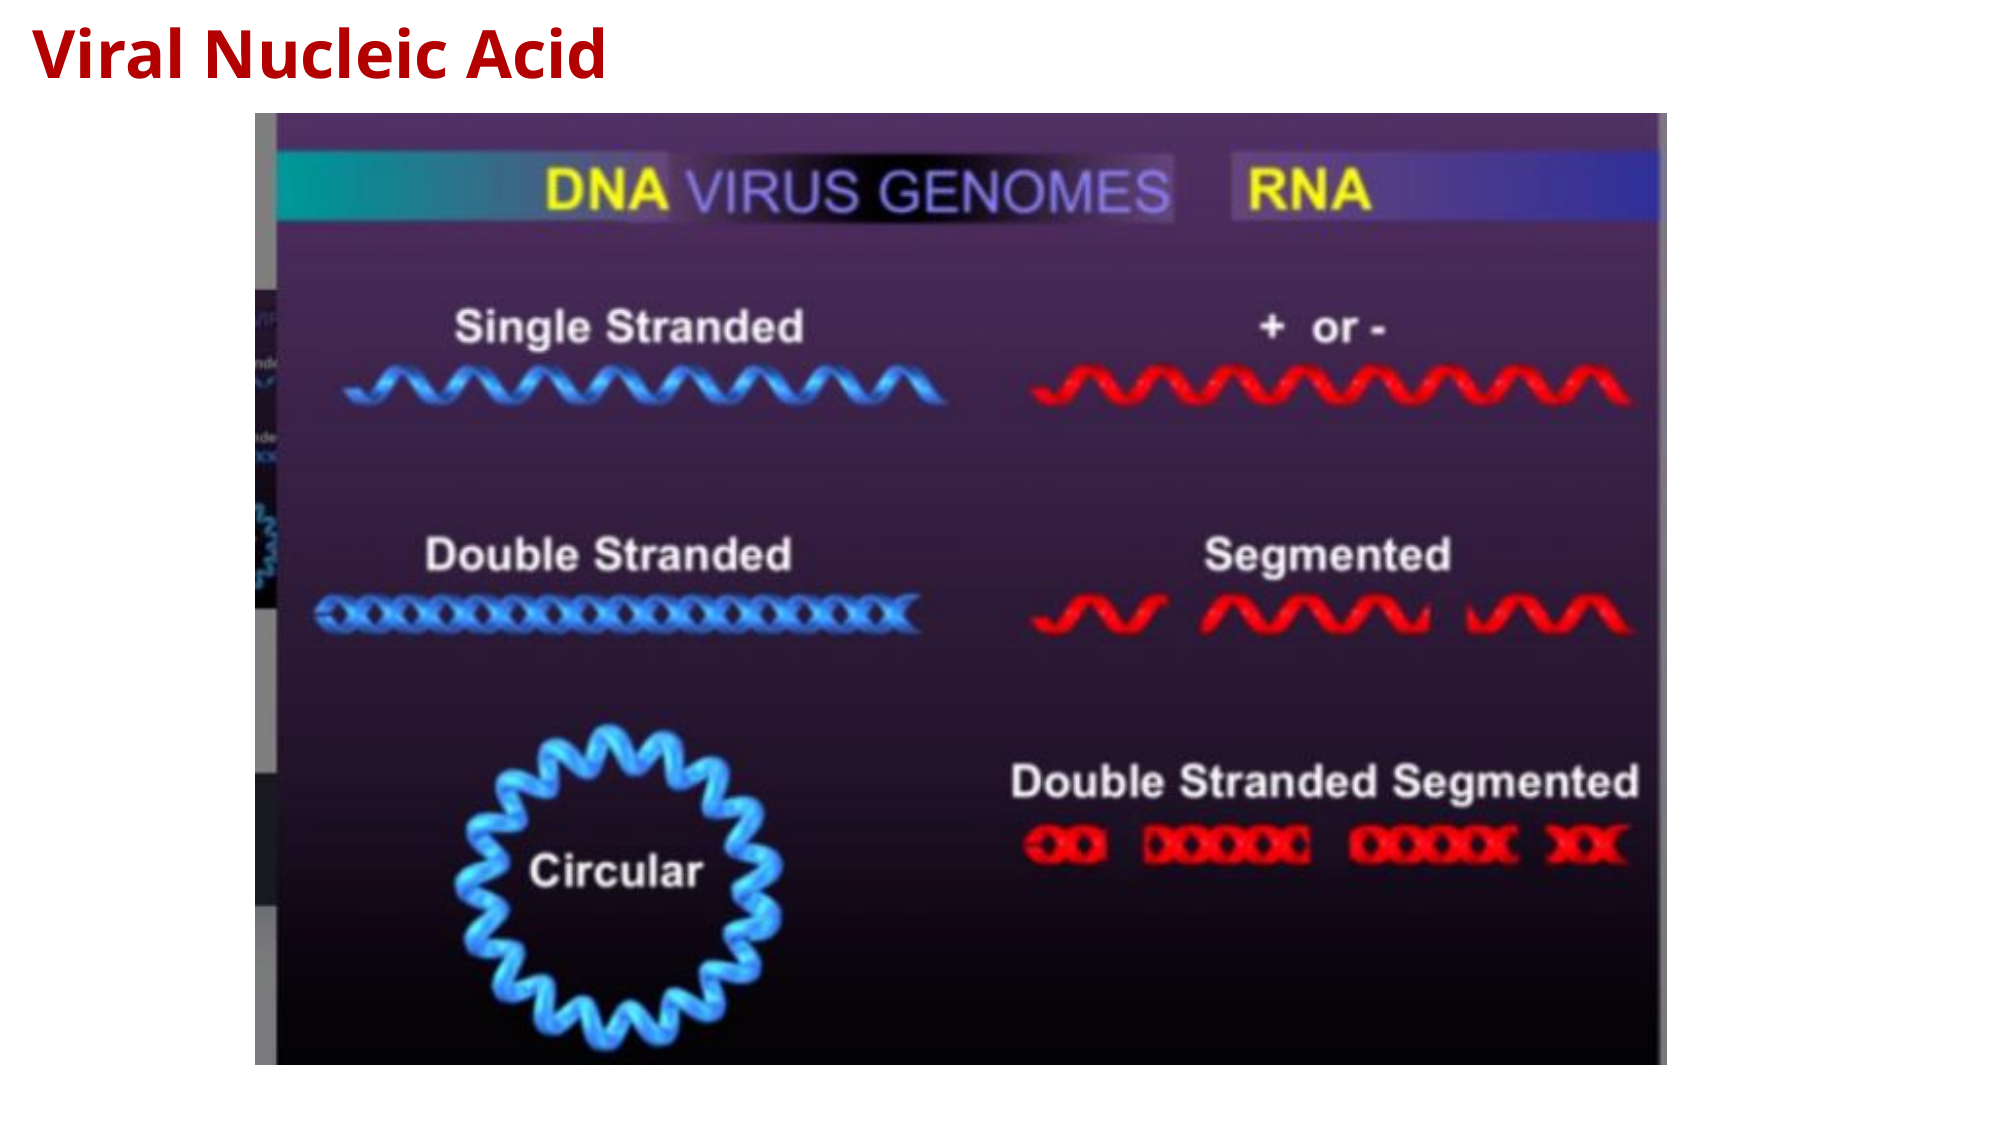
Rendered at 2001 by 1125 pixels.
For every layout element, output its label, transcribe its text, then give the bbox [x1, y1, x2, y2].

title Viral Nucleic Acid [17, 0, 1863, 114]
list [255, 113, 1667, 1065]
